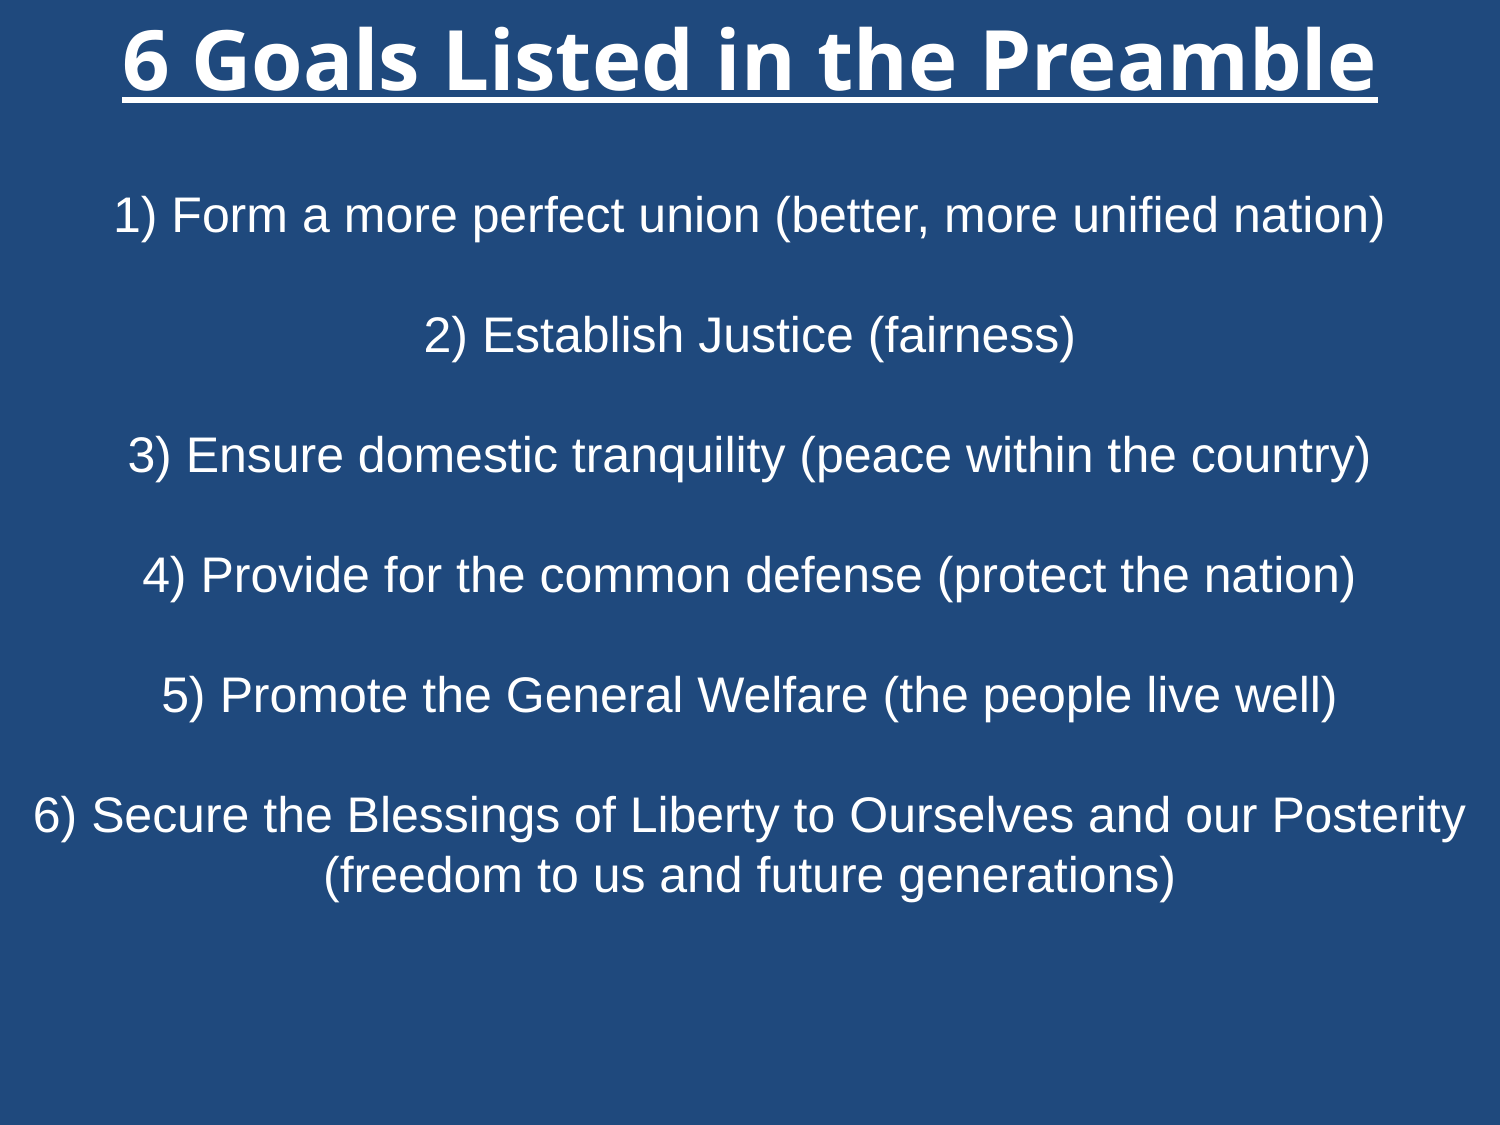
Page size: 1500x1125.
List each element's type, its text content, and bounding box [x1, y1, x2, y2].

text_box 1) Form a more perfect union (better, more unified nation) 2) Establish Justice (fairness) 3) Ensure domestic tranquility (peace within the country) 4) Provide for the common defense (protect the nation) 5) Promote the General Welfare (the people live well) 6) Secure the Blessings of Liberty to Ourselves and our Posterity (freedom to us and future generations) [0, 174, 1500, 910]
text_box 6 Goals Listed in the Preamble [0, 0, 1500, 115]
